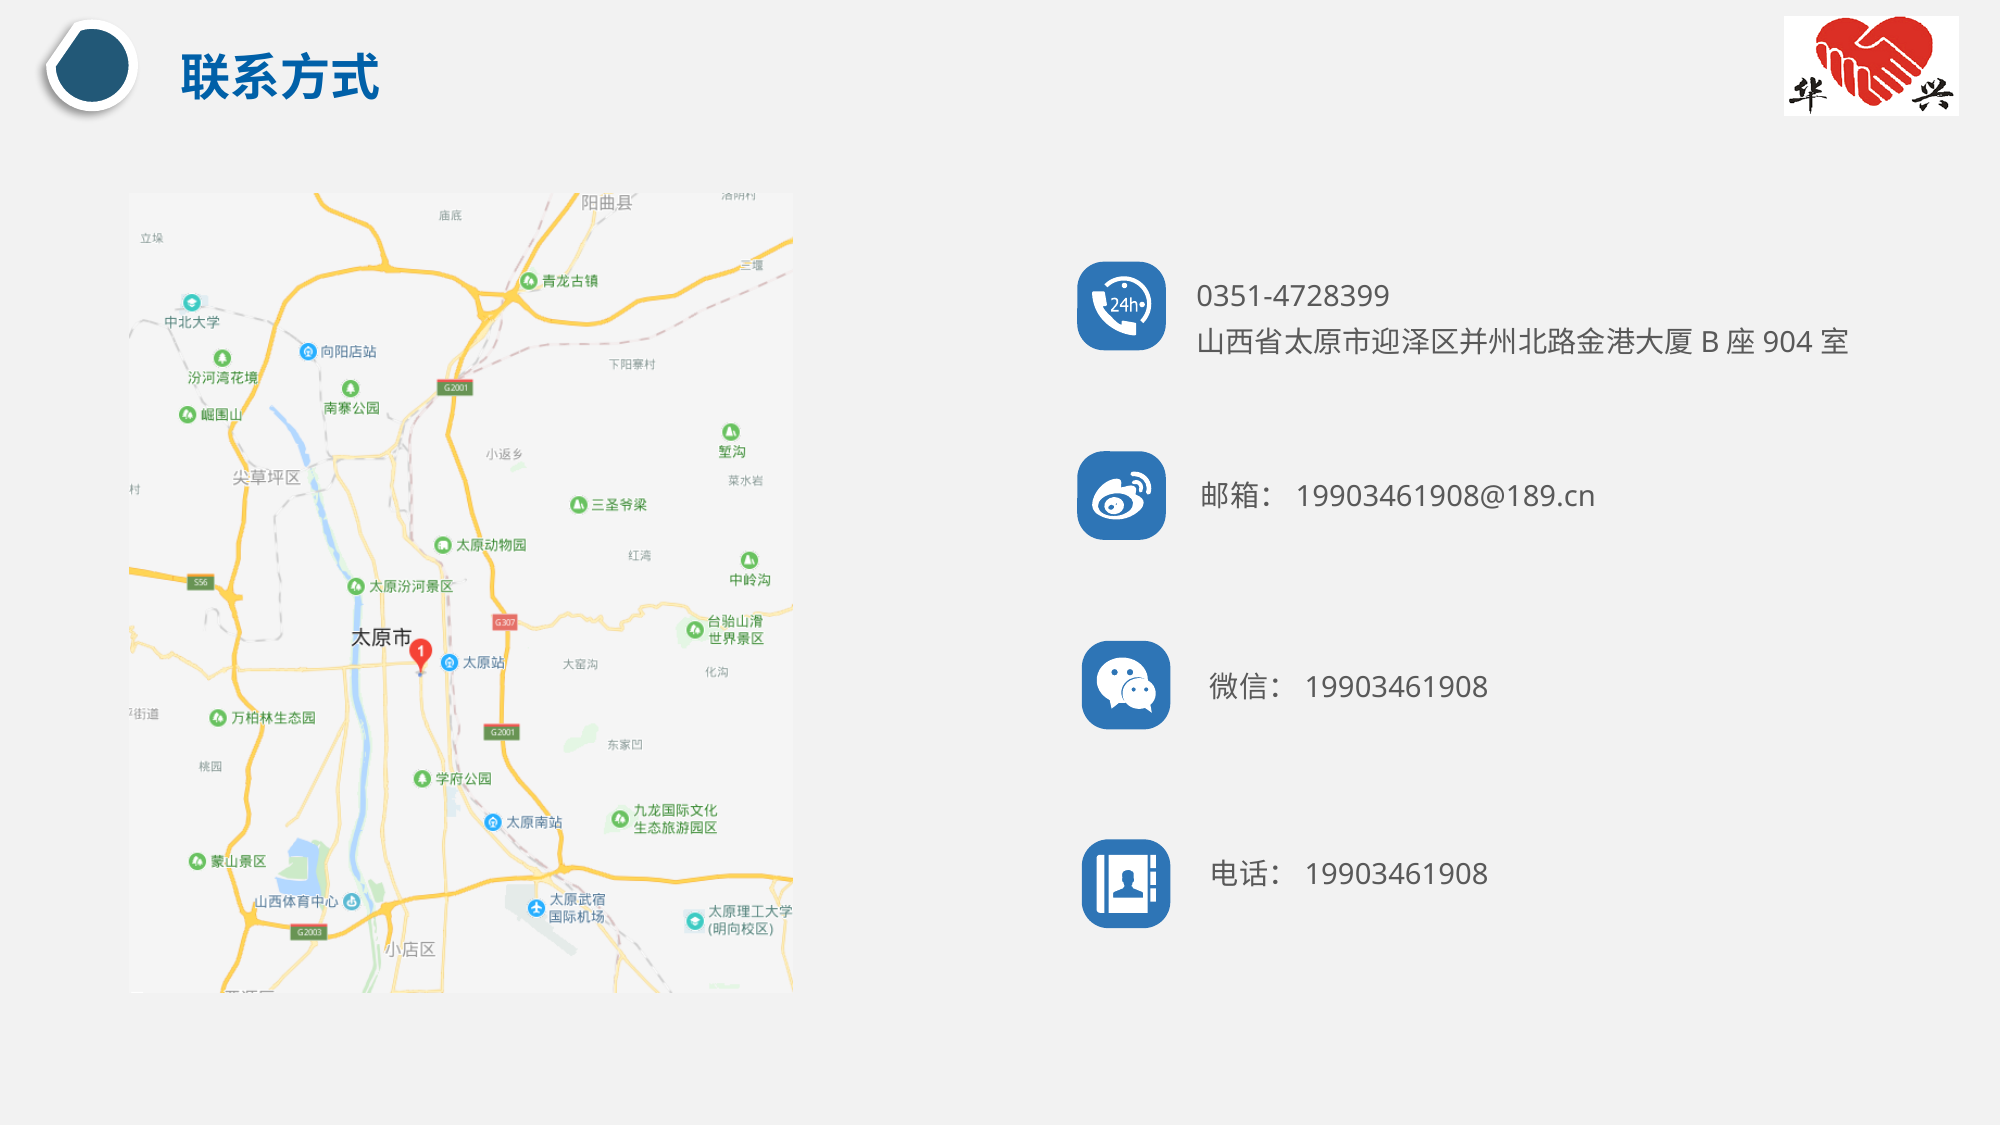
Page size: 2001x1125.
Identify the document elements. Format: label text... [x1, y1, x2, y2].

text_box 联系方式 [169, 39, 392, 111]
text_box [1081, 640, 1171, 730]
text_box 电话：19903461908 [1198, 839, 1938, 896]
picture [129, 193, 793, 993]
picture [1784, 16, 1959, 116]
text_box 0351-4728399 山西省太原市迎泽区并州北路金港大厦B座904室 [1185, 261, 1924, 364]
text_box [1081, 839, 1171, 929]
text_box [1077, 451, 1166, 540]
text_box 微信：19903461908 [1198, 652, 1938, 710]
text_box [1077, 261, 1166, 351]
text_box 邮箱：19903461908@189.cn [1189, 472, 1929, 519]
